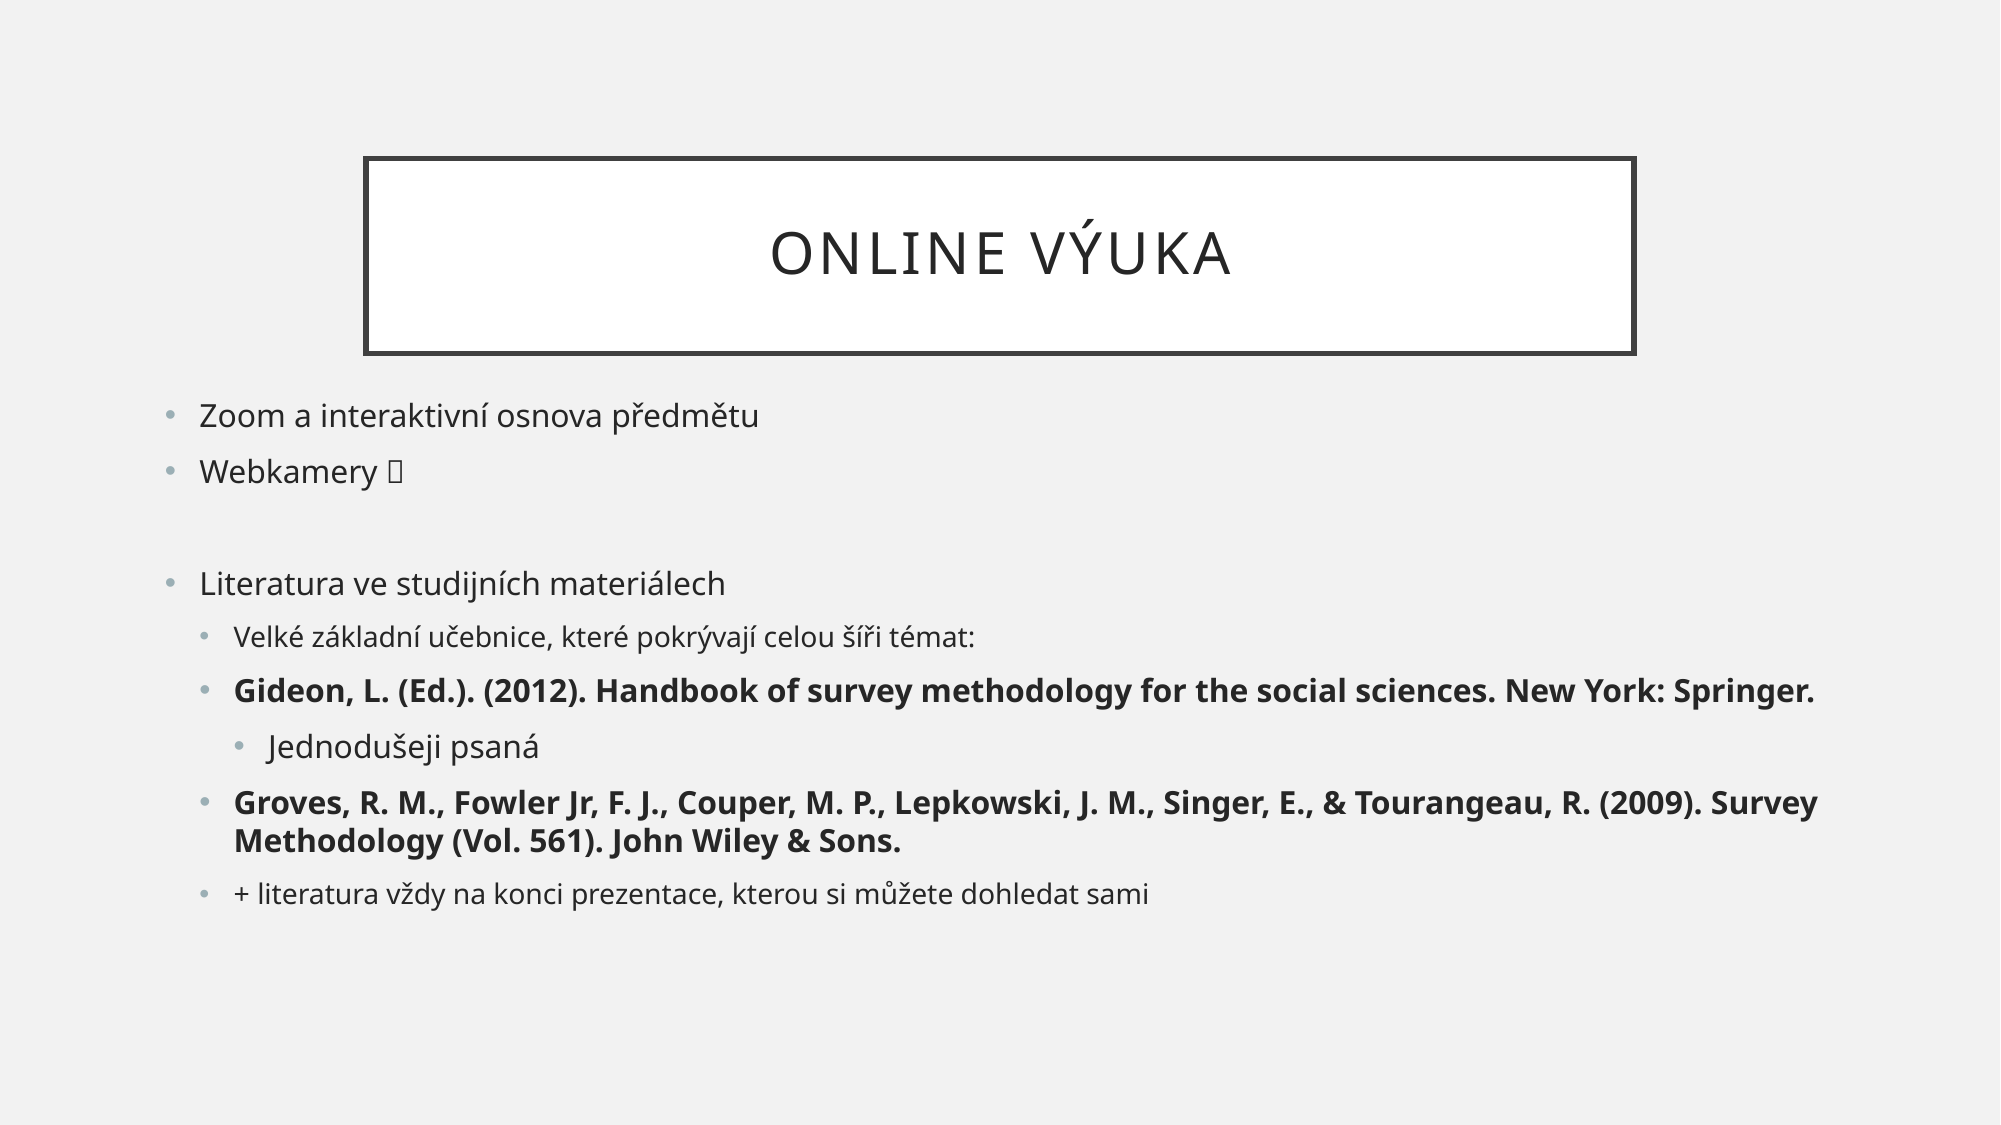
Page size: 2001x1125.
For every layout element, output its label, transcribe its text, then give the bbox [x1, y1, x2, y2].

title Online výuka [363, 156, 1637, 356]
list Zoom a interaktivní osnova předmětu Webkamery  Literatura ve studijních materiálech Velké základní učebnice, které pokrývají celou šíři témat: Gideon, L. (Ed.). (2012). Handbook of survey methodology for the social sciences. New York: Springer. Jednodušeji psaná Groves, R. M., Fowler Jr, F. J., Couper, M. P., Lepkowski, J. M., Singer, E., & Tourangeau, R. (2009). Survey Methodology (Vol. 561). John Wiley & Sons. + literatura vždy na konci prezentace, kterou si můžete dohledat sami [149, 388, 1850, 950]
